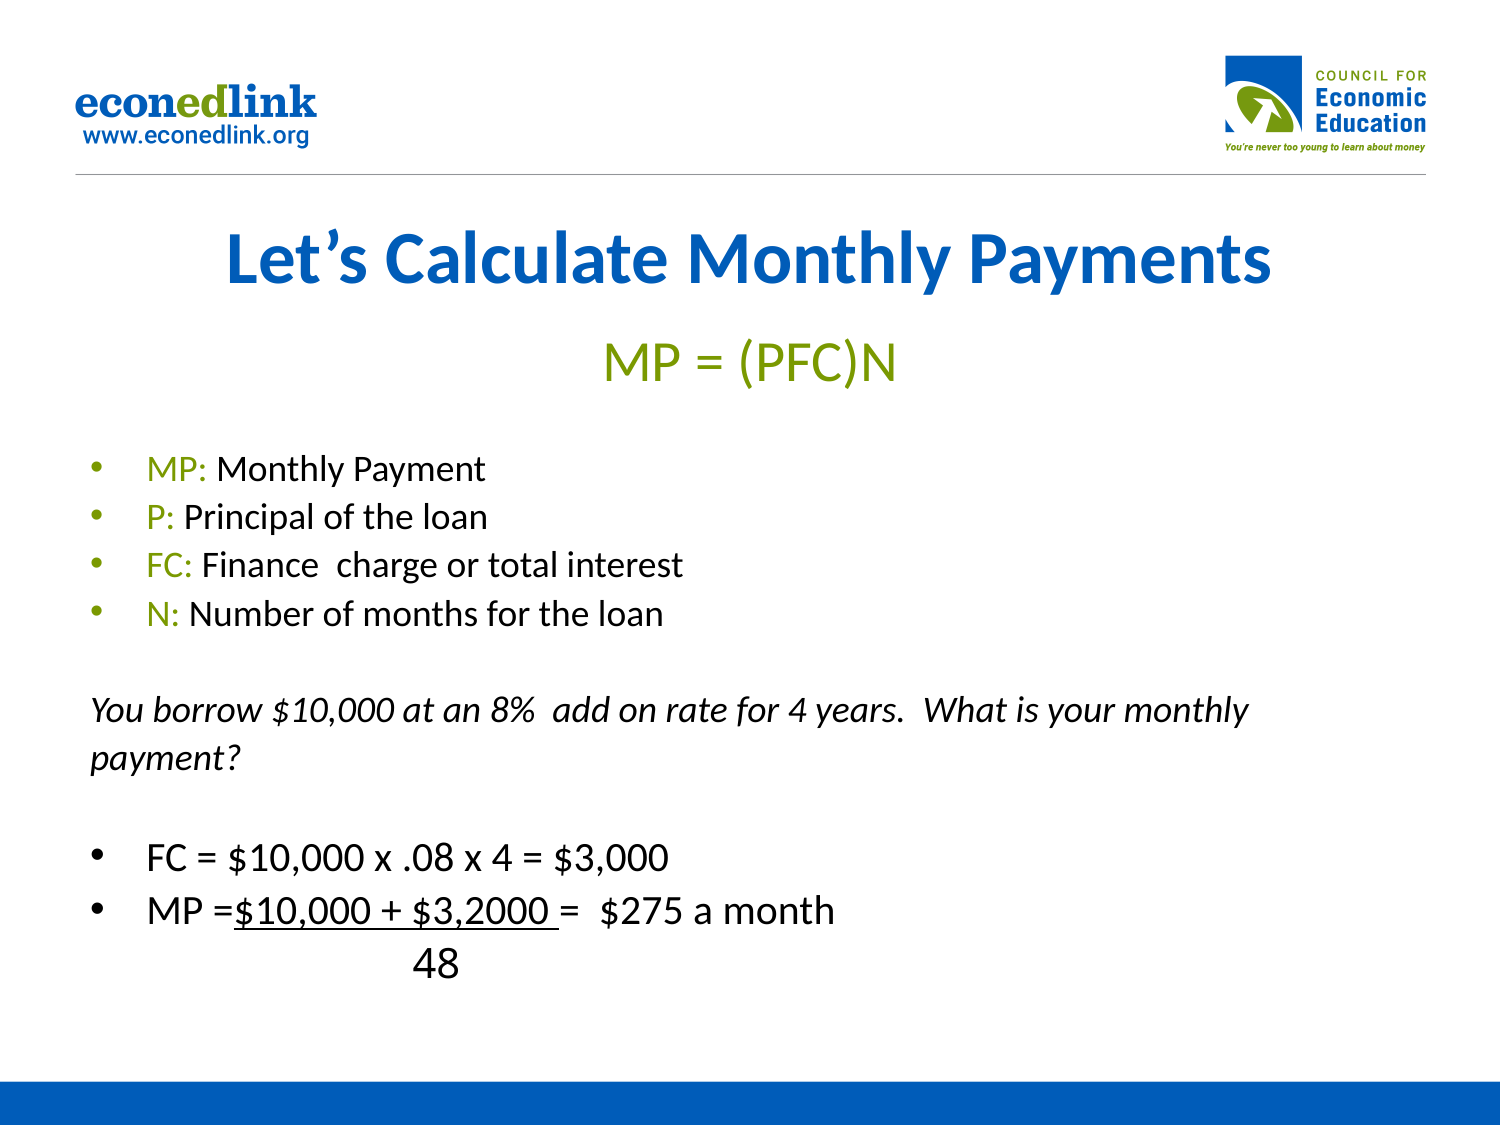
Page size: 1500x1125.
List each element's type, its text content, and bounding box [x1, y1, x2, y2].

picture [0, 0, 1500, 1125]
title Let’s Calculate Monthly Payments [74, 144, 1426, 310]
list MP = (PFC)N MP: Monthly Payment P: Principal of the loan FC: Finance charge or total interest N: Number of months for the loan You borrow $10,000 at an 8% add on rate for 4 years. What is your monthly payment? FC = $10,000 x .08 x 4 = $3,000 MP =$10,000 + $3,2000 = $275 a month 48 [74, 310, 1426, 931]
